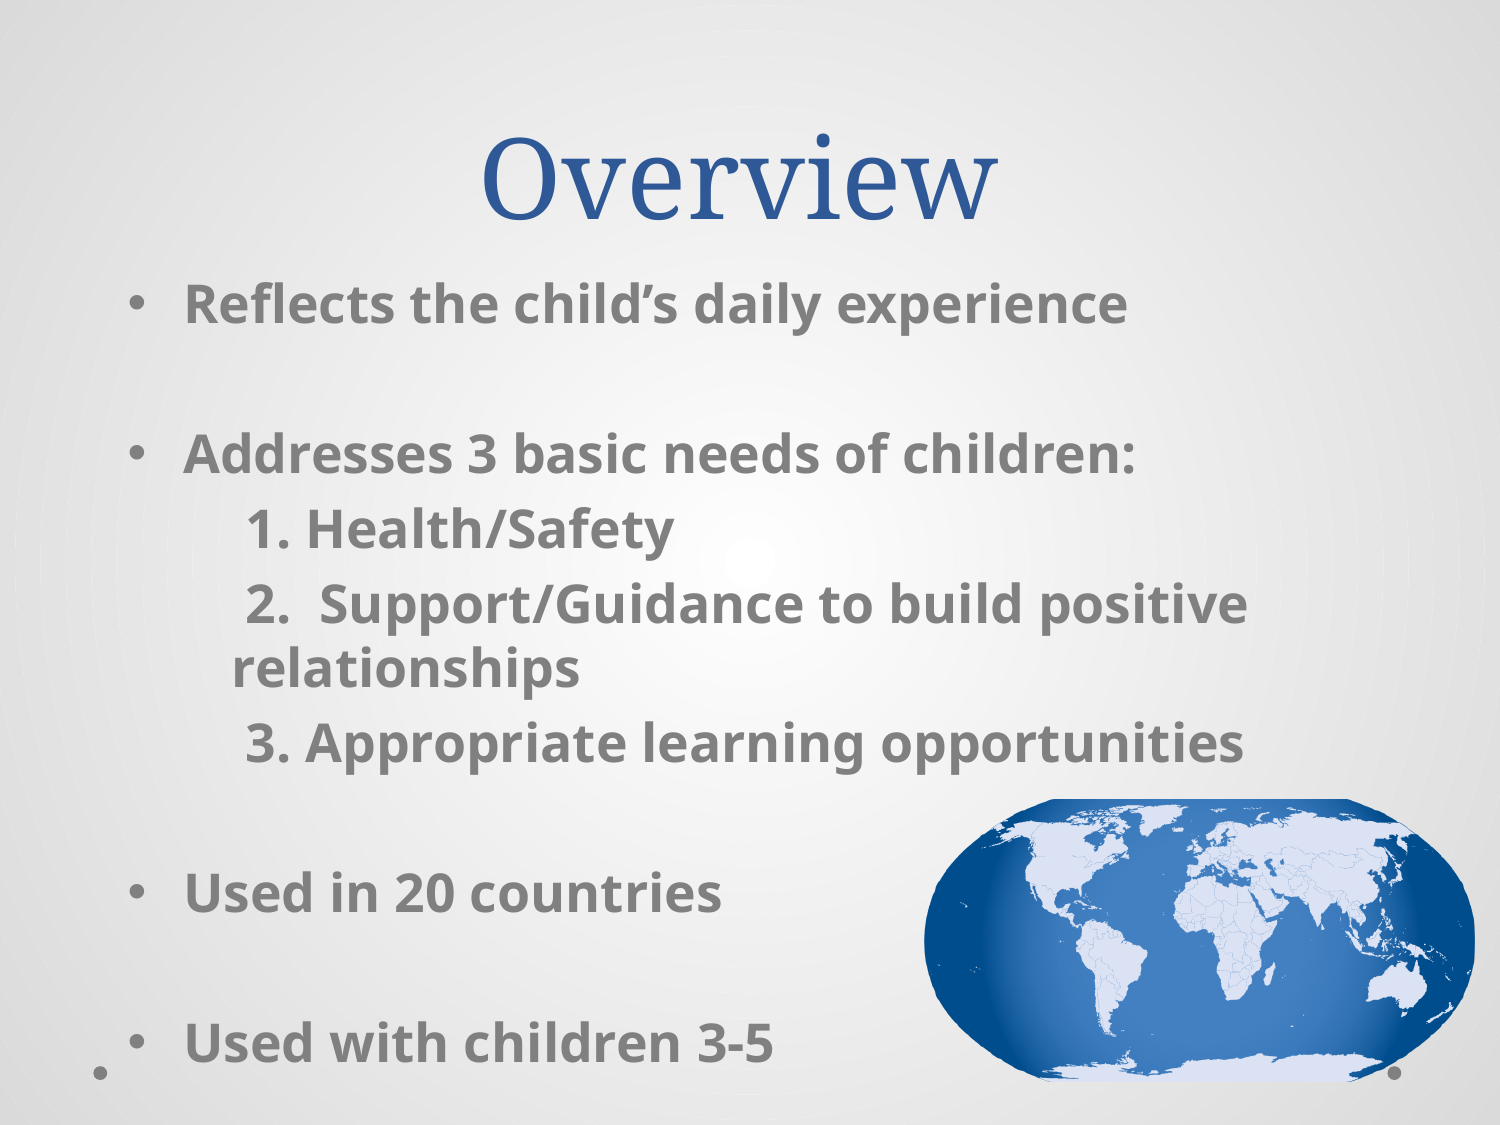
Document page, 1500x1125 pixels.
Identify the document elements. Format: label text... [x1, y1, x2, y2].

list Reflects the child’s daily experience Addresses 3 basic needs of children: 1. Health/Safety 2. Support/Guidance to build positive relationships 3. Appropriate learning opportunities Used in 20 countries Used with children 3-5 [112, 262, 1388, 1088]
title Overview [162, 62, 1315, 250]
picture [924, 799, 1476, 1082]
